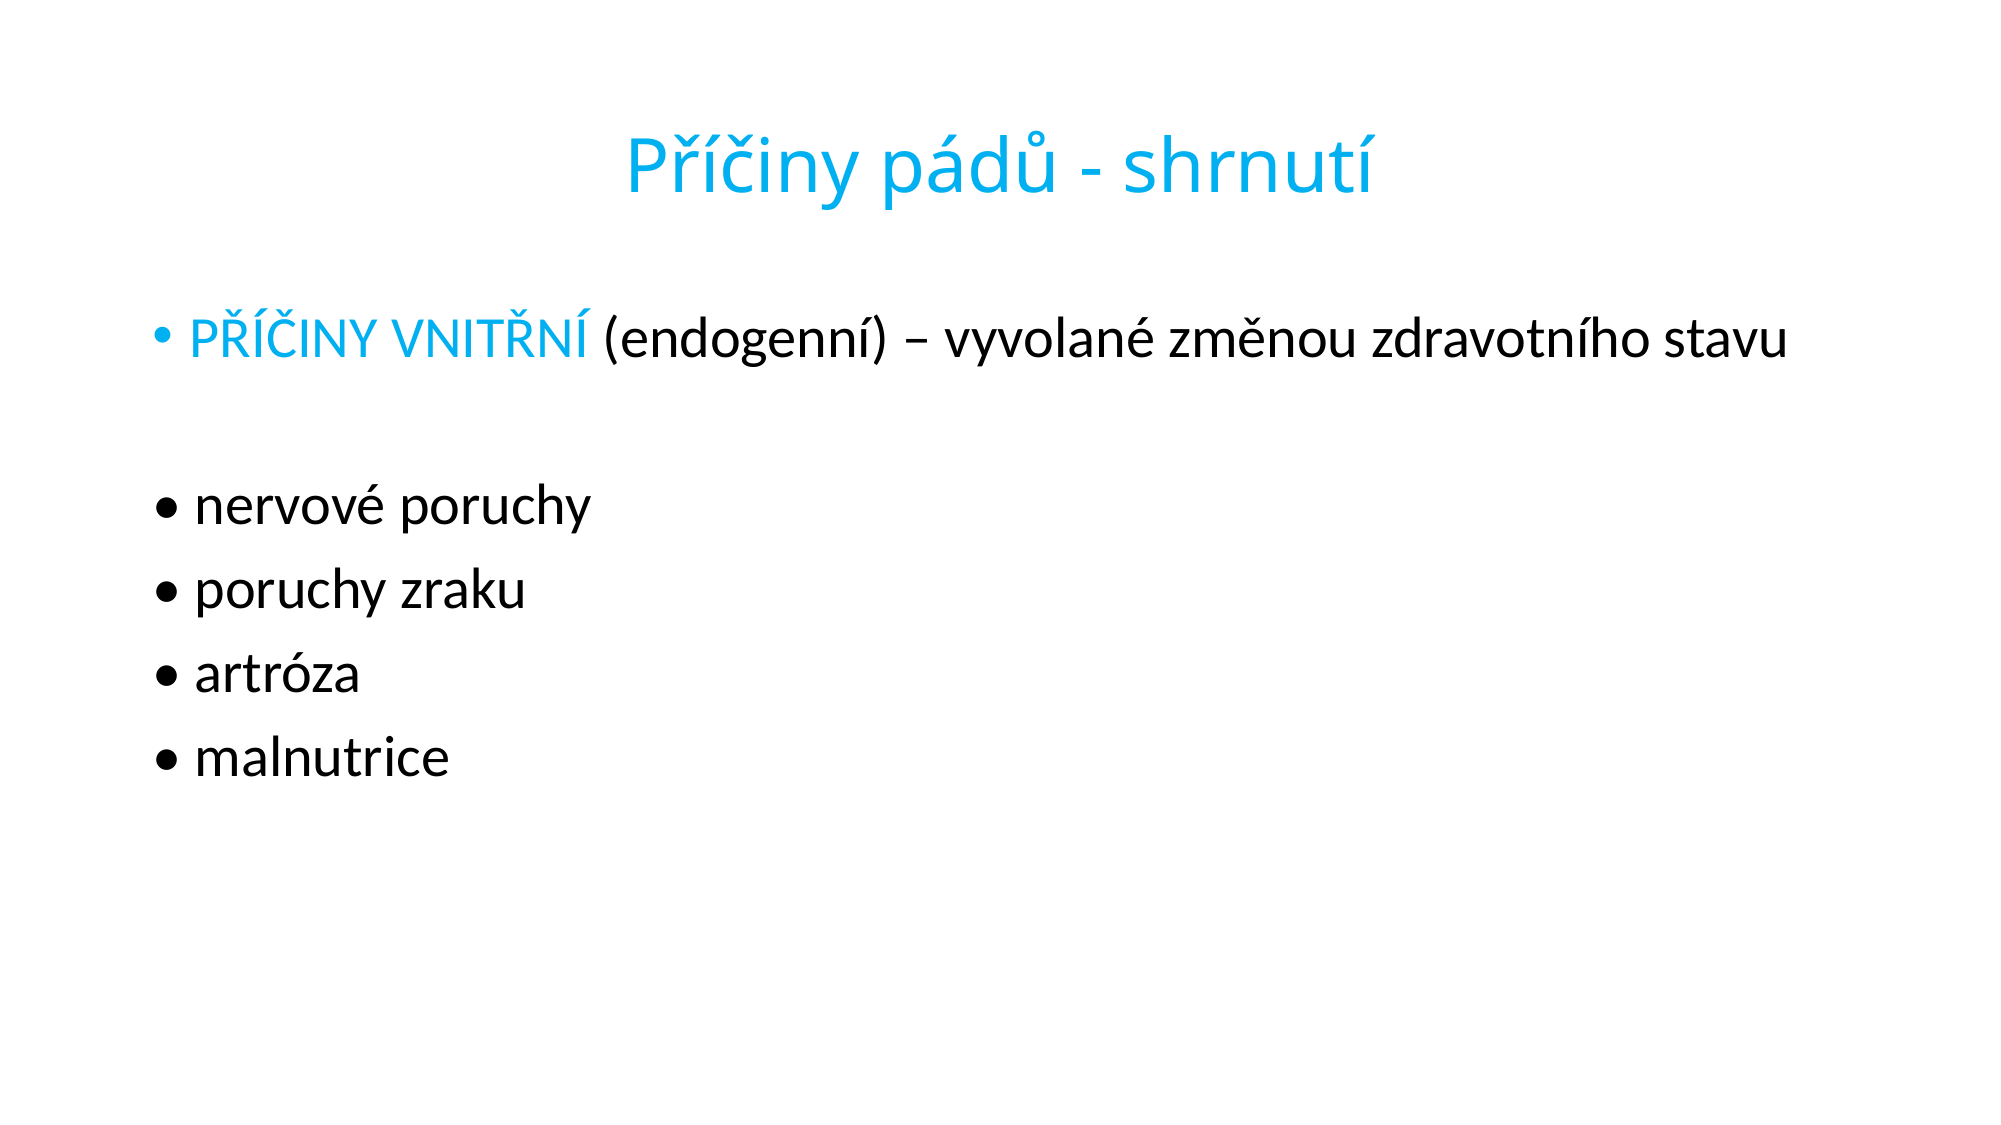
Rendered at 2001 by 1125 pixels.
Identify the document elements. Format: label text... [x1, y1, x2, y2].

list PŘÍČINY VNITŘNÍ (endogenní) – vyvolané změnou zdravotního stavu • nervové poruchy • poruchy zraku • artróza • malnutrice [137, 299, 1863, 1014]
title Příčiny pádů - shrnutí [137, 59, 1863, 278]
